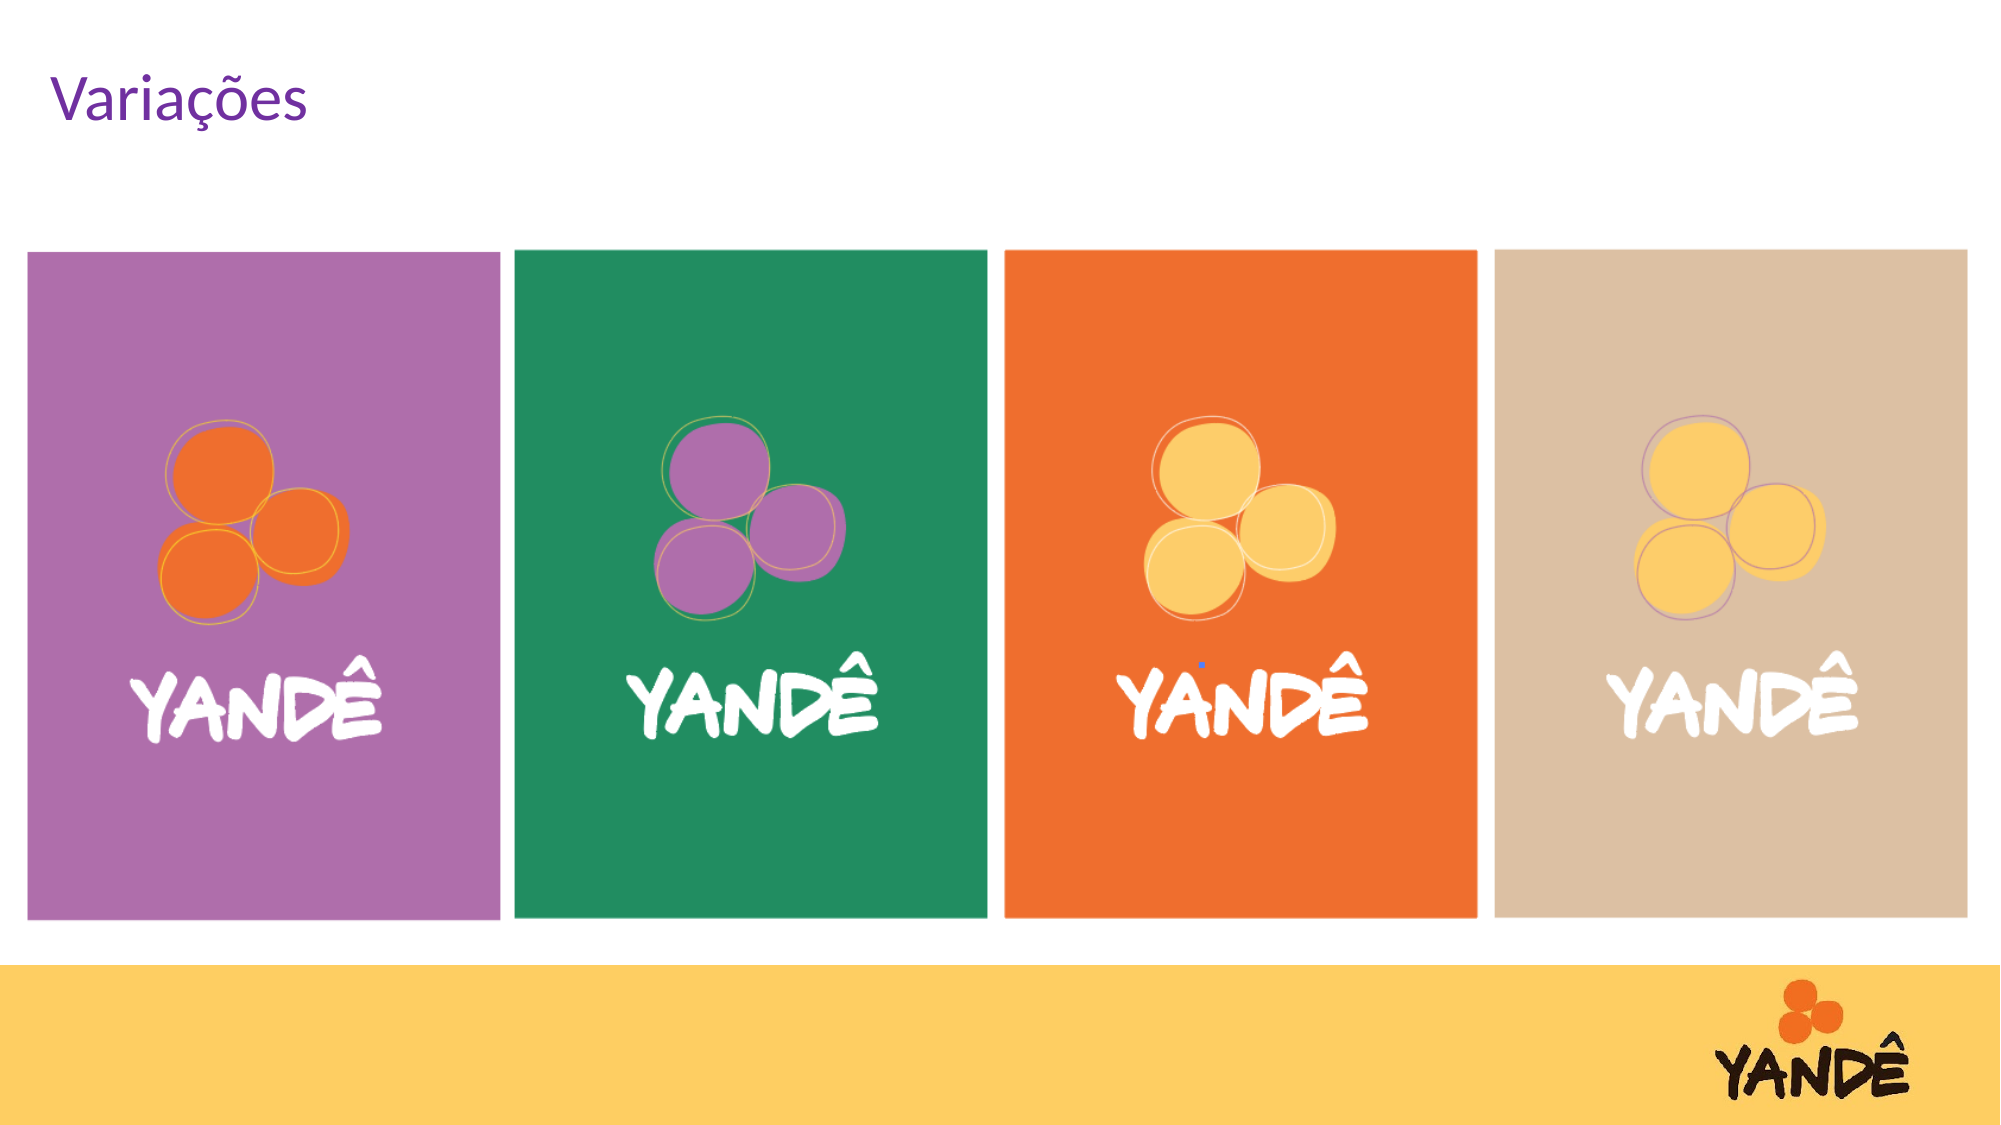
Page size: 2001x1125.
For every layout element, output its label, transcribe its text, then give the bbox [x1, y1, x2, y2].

picture [11, 239, 1989, 945]
picture [0, 965, 2000, 1125]
text_box Variações [35, 46, 794, 142]
